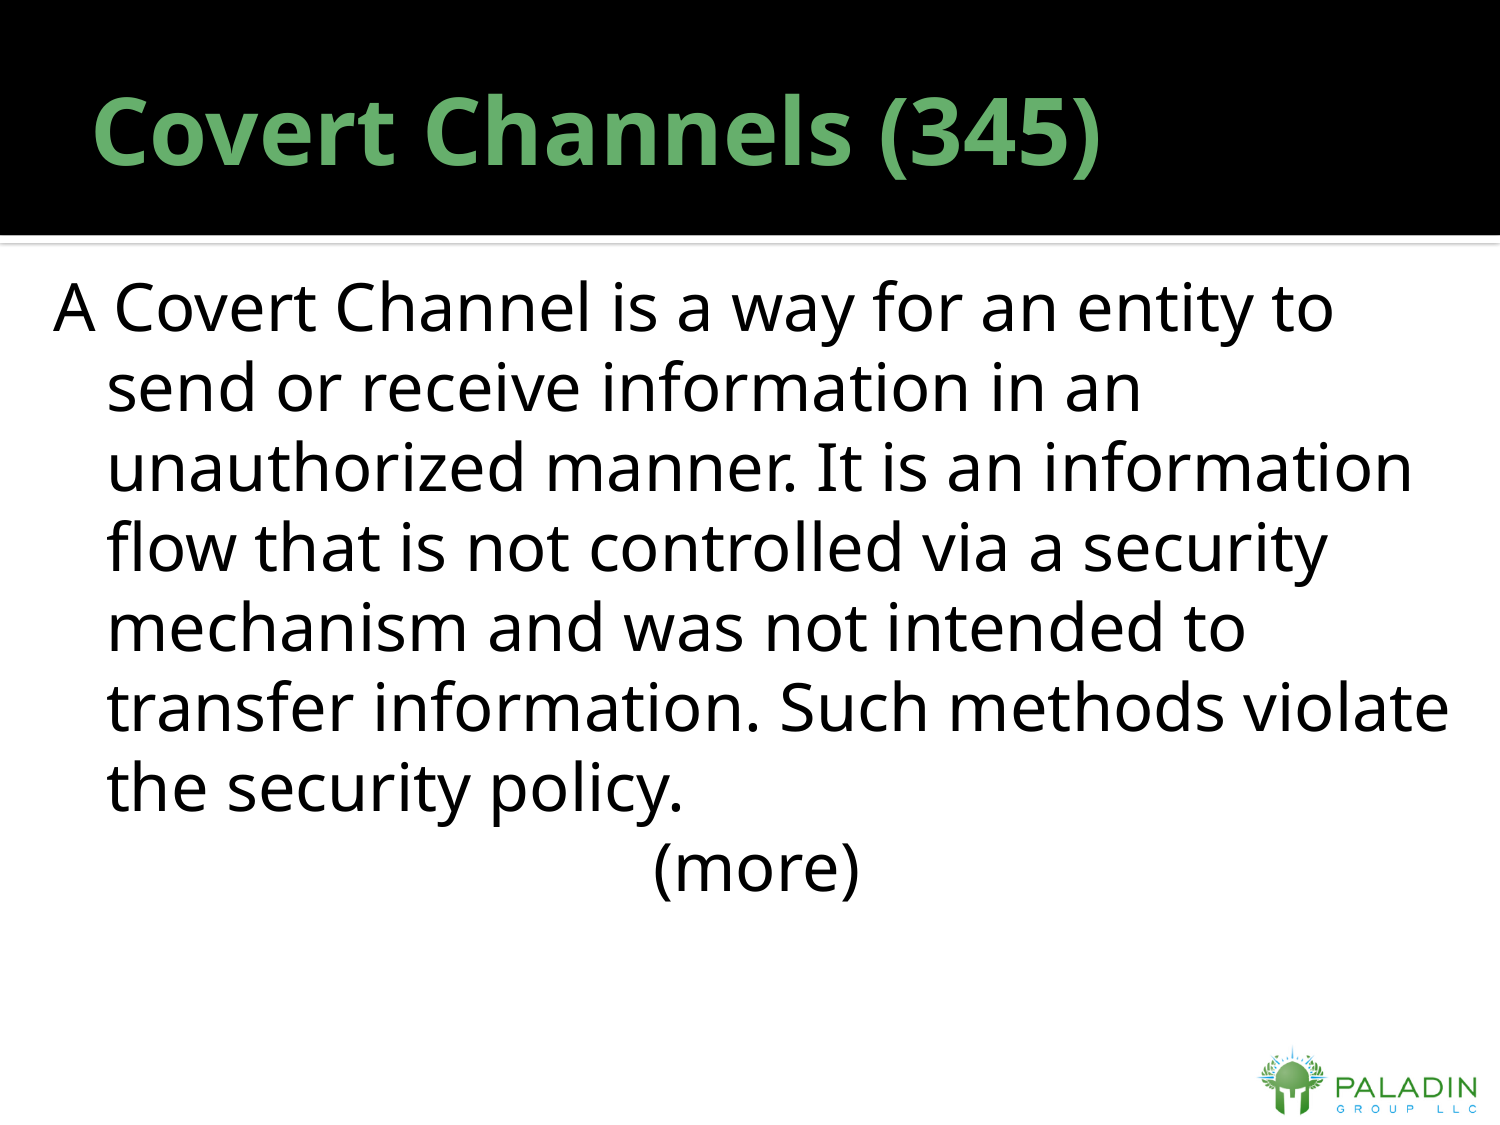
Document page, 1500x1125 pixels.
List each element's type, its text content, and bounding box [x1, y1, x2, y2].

picture [1250, 1040, 1487, 1125]
title Covert Channels (345) [75, 25, 1425, 231]
list A Covert Channel is a way for an entity to send or receive information in an unauthorized manner. It is an information flow that is not controlled via a security mechanism and was not intended to transfer information. Such methods violate the security policy. (more) [24, 249, 1475, 1088]
